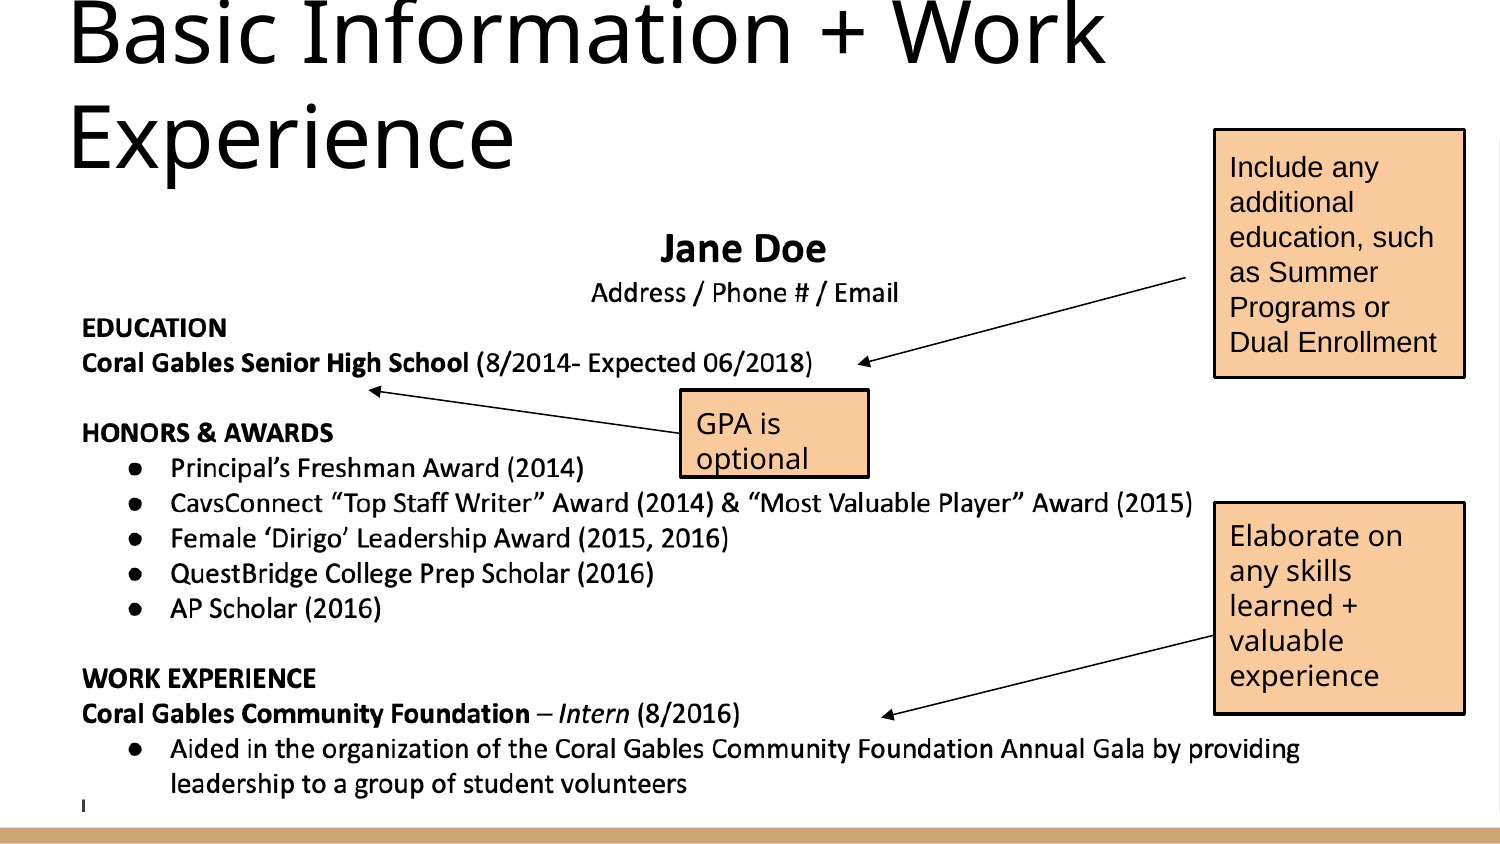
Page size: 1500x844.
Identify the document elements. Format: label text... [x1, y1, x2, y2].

picture [0, 139, 1500, 813]
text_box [881, 634, 1215, 718]
title Basic Information + Work Experience [51, 64, 1449, 138]
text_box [368, 389, 681, 434]
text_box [857, 277, 1186, 365]
text_box Include any additional education, such as Summer Programs or Dual Enrollment [1214, 129, 1465, 138]
